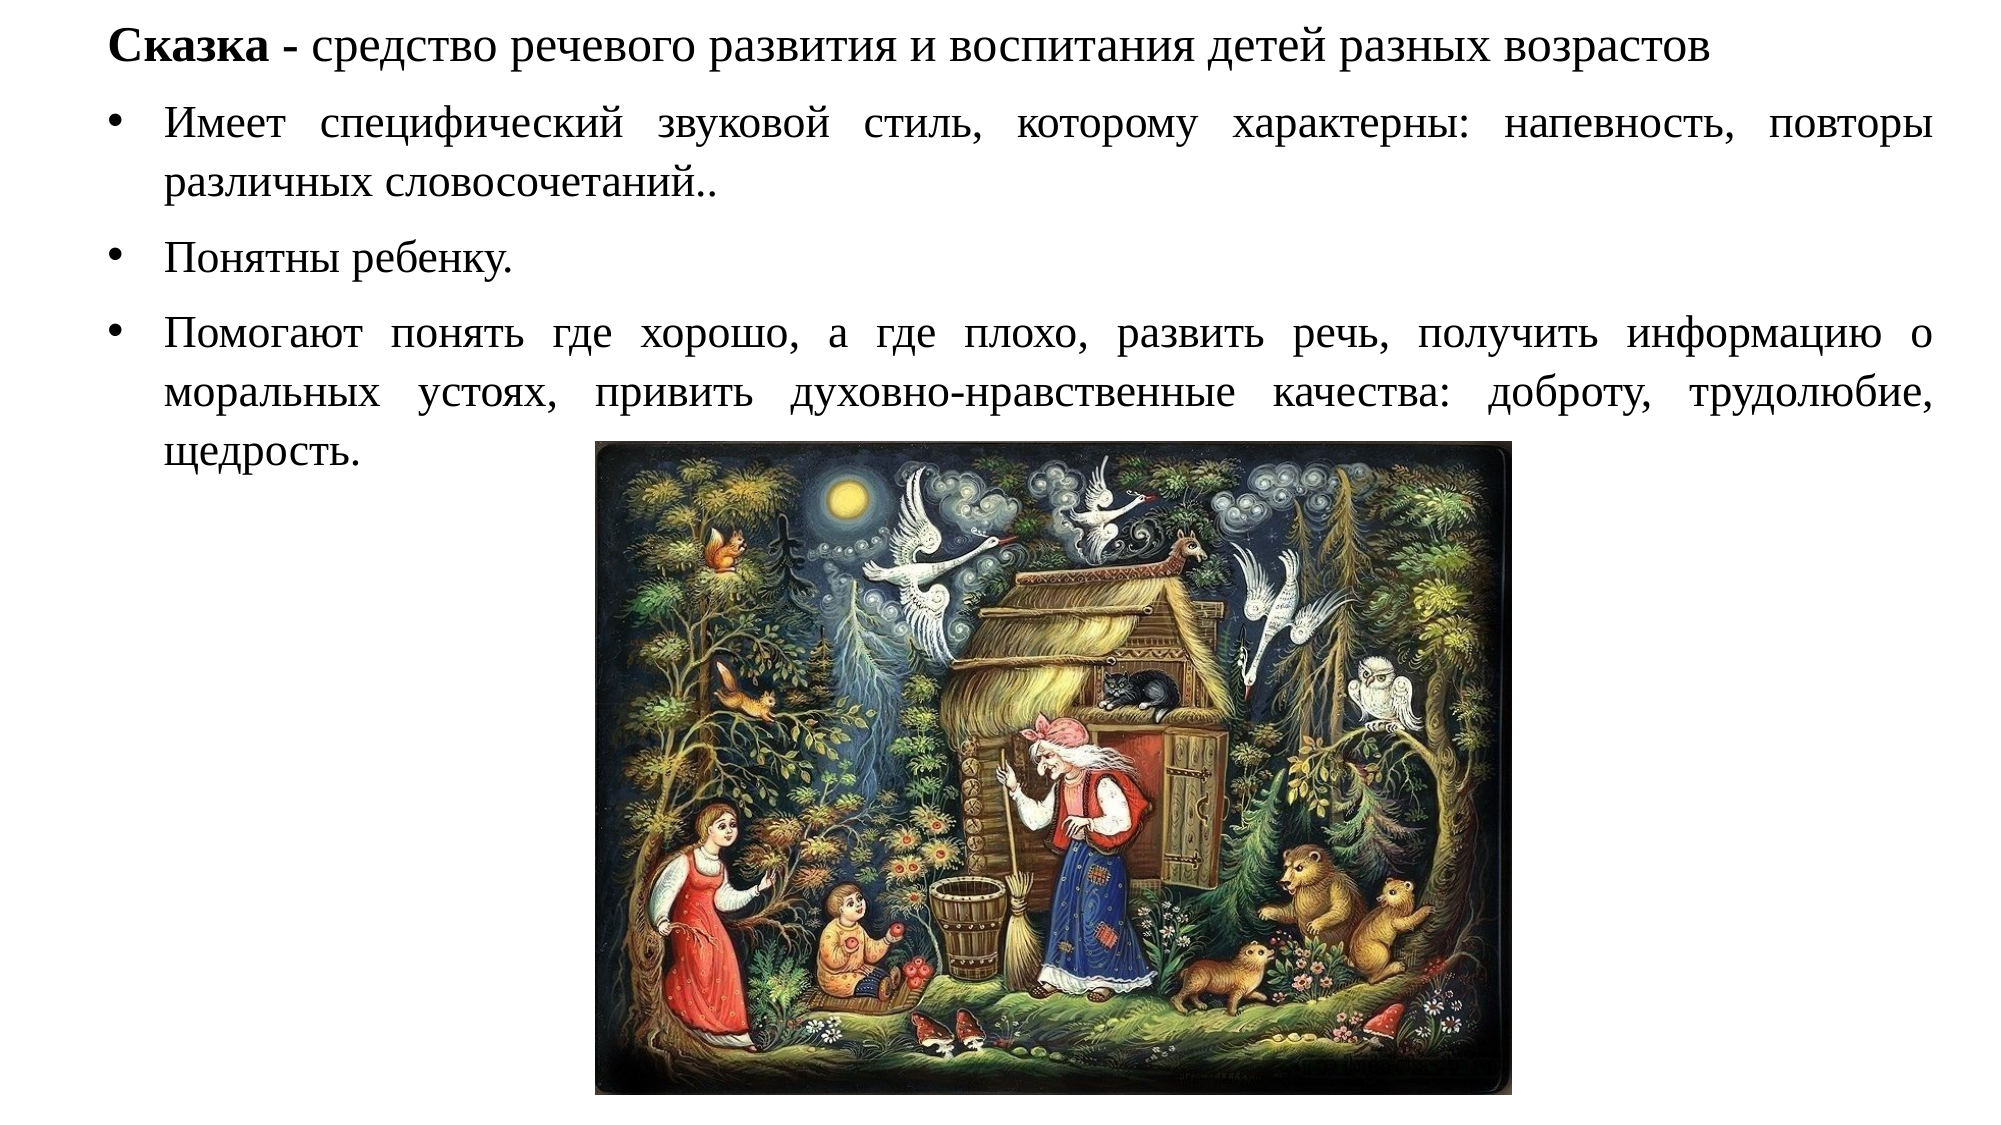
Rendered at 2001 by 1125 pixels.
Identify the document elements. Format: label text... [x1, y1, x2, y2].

picture [595, 440, 1512, 1096]
text_box Сказка - средство речевого развития и воспитания детей разных возрастов Имеет специфический звуковой стиль, которому характерны: напевность, повторы различных словосочетаний.. Понятны ребенку. Помогают понять где хорошо, а где плохо, развить речь, получить информацию о моральных устоях, привить духовно-нравственные качества: доброту, трудолюбие, щедрость. [92, 0, 1950, 482]
